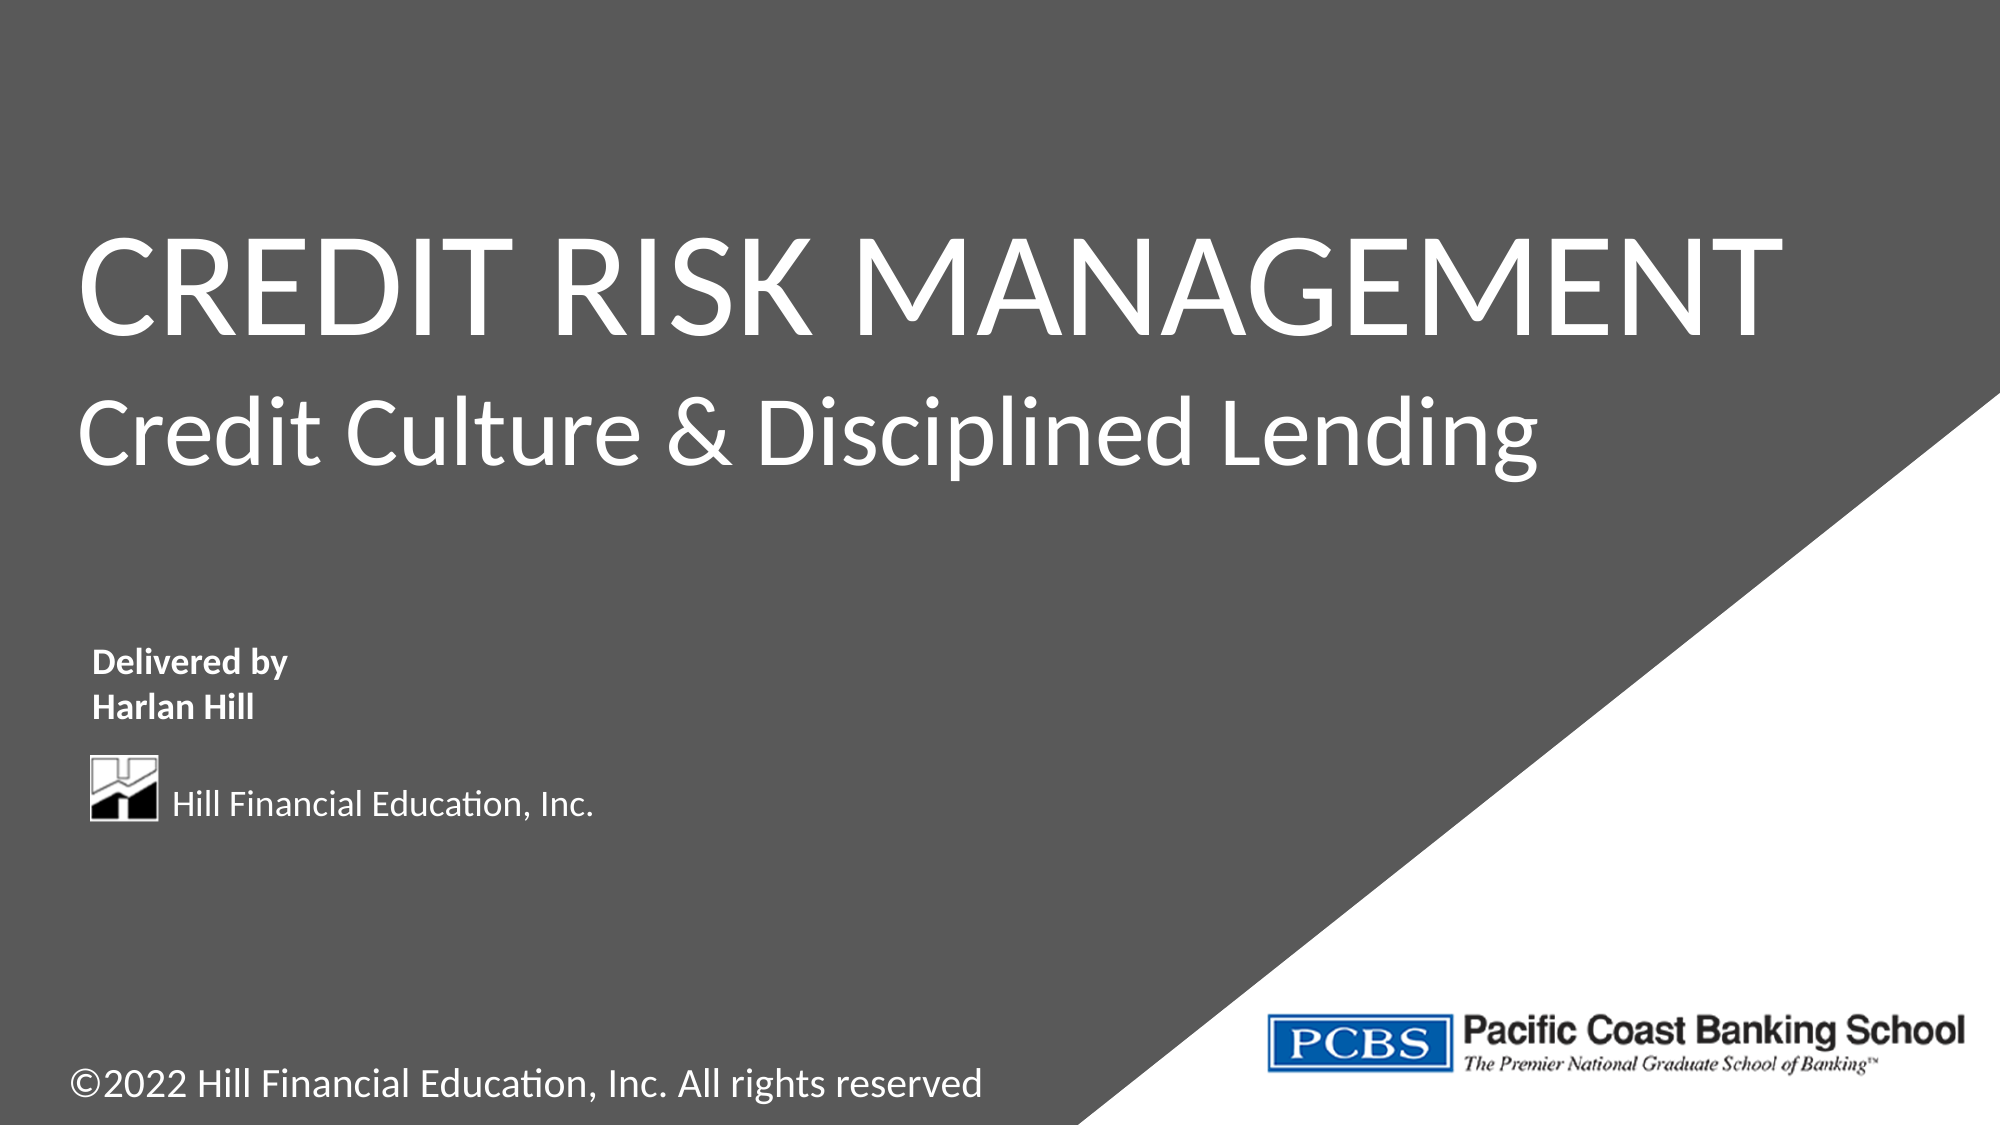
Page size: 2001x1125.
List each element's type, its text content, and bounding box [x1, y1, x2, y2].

text_box Delivered by Harlan Hill Hill Financial Education, Inc. [90, 636, 896, 825]
picture [90, 755, 160, 823]
text_box CREDIT RISK MANAGEMENT Credit Culture & Disciplined Lending [75, 185, 1875, 486]
text_box [1076, 391, 2000, 1125]
picture [1256, 1003, 1968, 1083]
text_box [0, 0, 2000, 1125]
footer ©2022 Hill Financial Education, Inc. All rights reserved [15, 1003, 1037, 1125]
